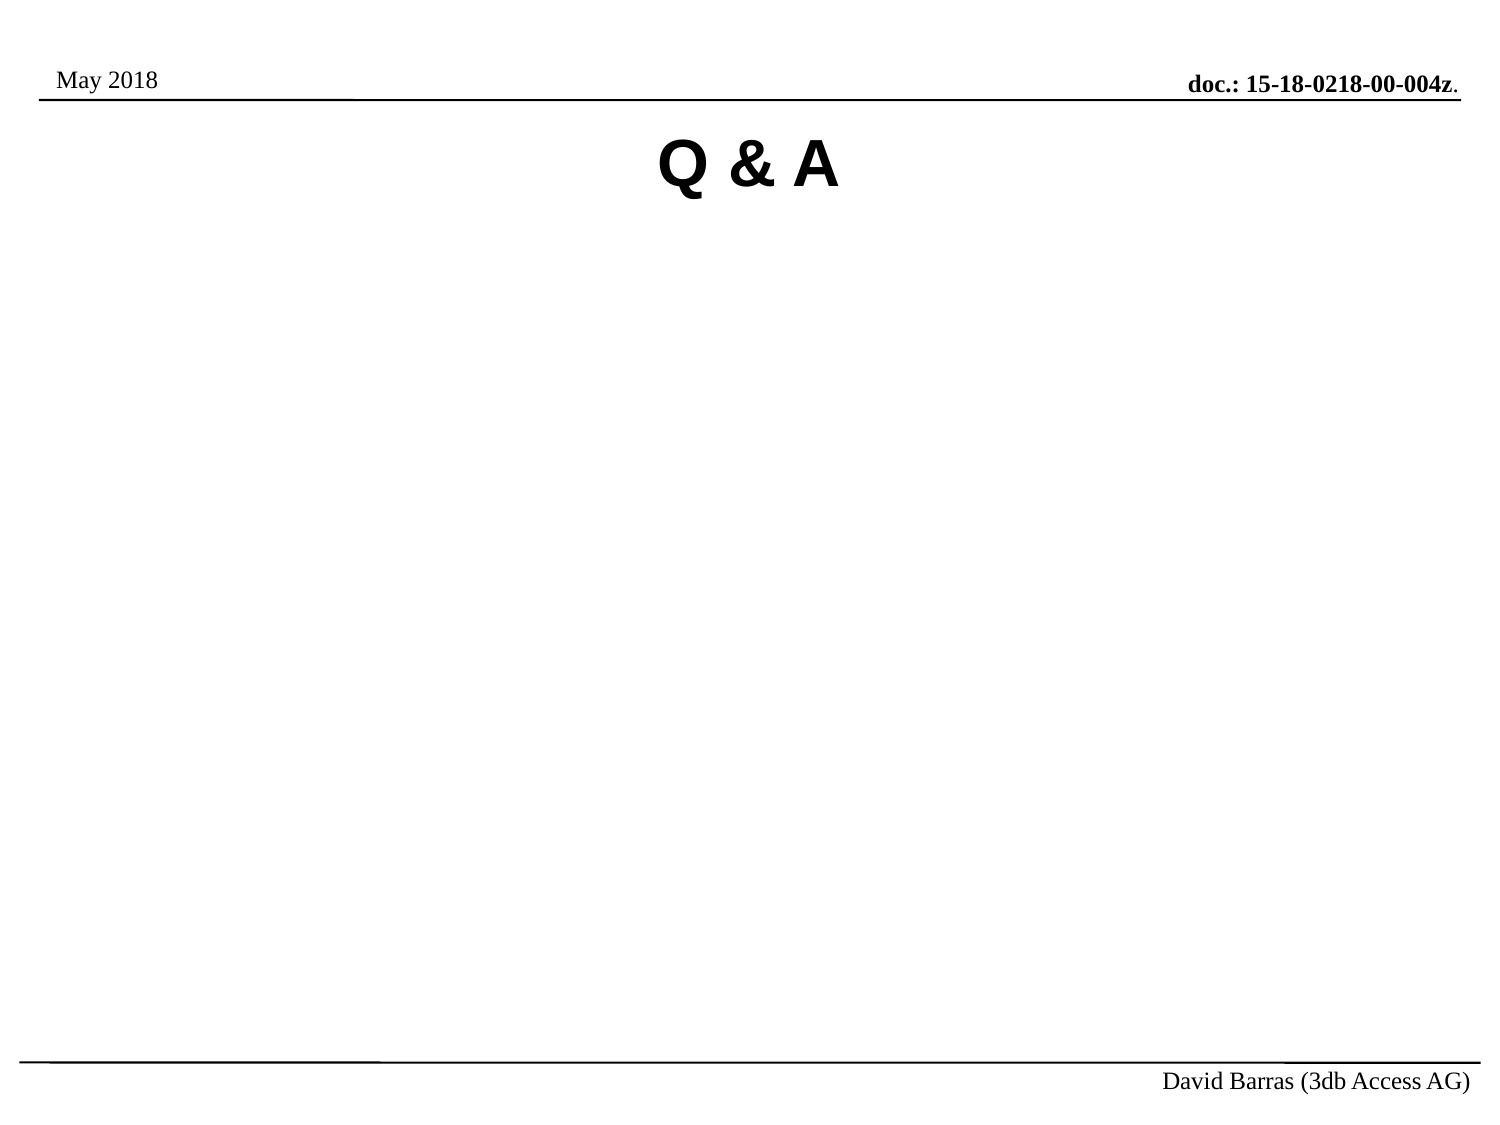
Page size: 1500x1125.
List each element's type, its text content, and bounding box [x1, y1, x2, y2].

title Q & A [32, 112, 1467, 209]
